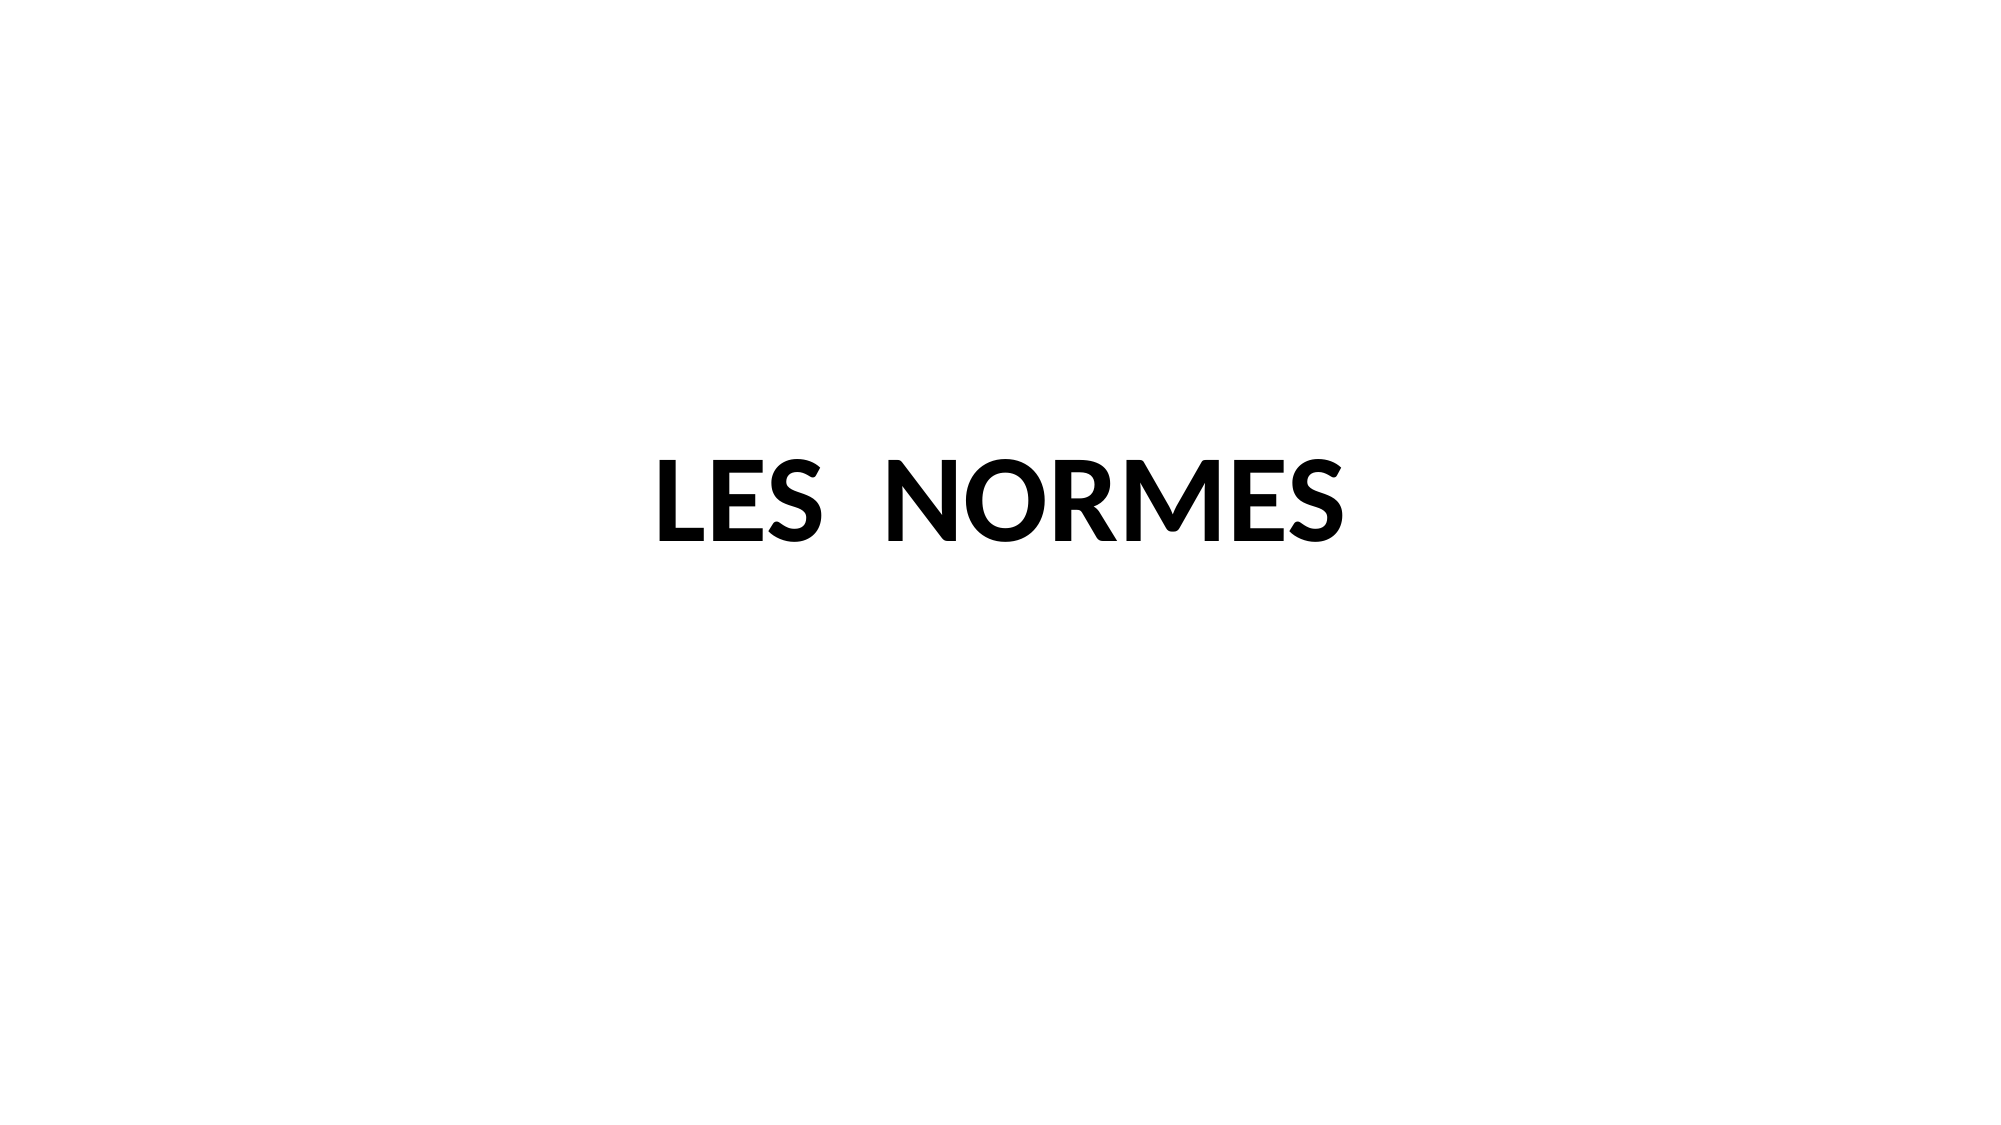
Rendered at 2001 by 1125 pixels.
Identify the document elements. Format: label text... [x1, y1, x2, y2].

title LES NORMES [249, 184, 1750, 576]
